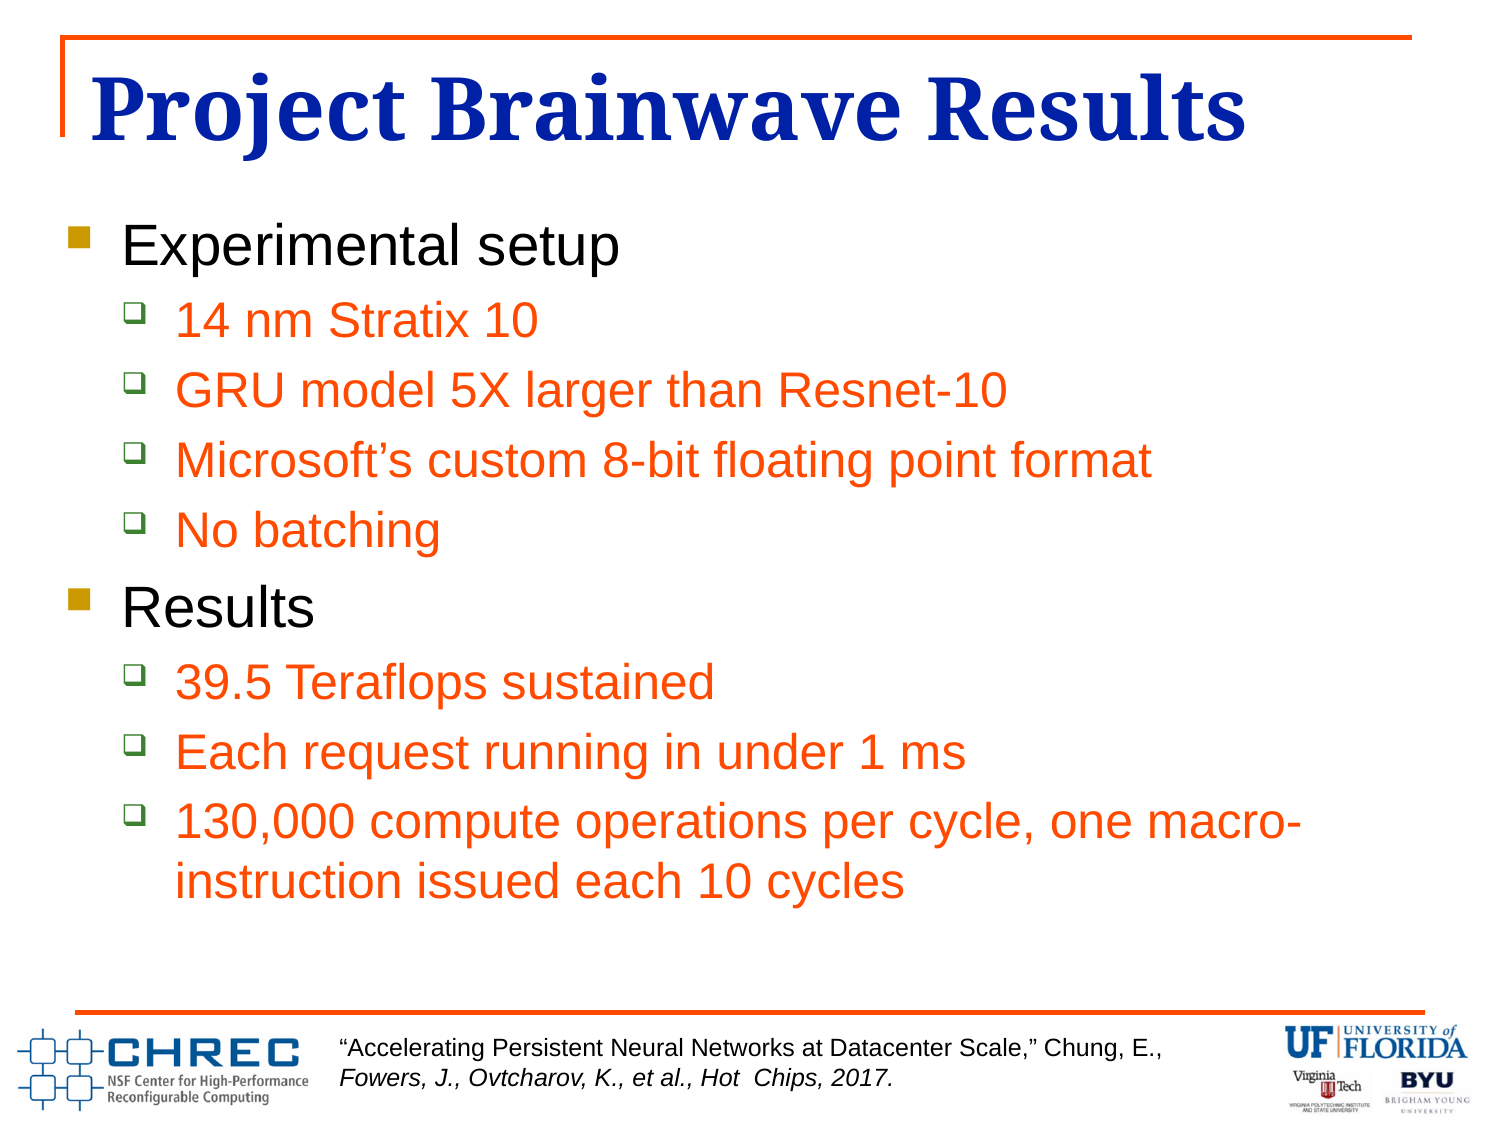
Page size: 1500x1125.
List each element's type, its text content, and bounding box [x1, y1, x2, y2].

picture [1280, 1021, 1476, 1117]
text_box “Accelerating Persistent Neural Networks at Datacenter Scale,” Chung, E., Fowers, J., Ovtcharov, K., et al., Hot Chips, 2017. [324, 1024, 1187, 1099]
picture [12, 1026, 313, 1112]
title Project Brainwave Results [74, 45, 1426, 199]
list Experimental setup 14 nm Stratix 10 GRU model 5X larger than Resnet-10 Microsoft’s custom 8-bit floating point format No batching Results 39.5 Teraflops sustained Each request running in under 1 ms 130,000 compute operations per cycle, one macro-instruction issued each 10 cycles [49, 199, 1451, 1006]
